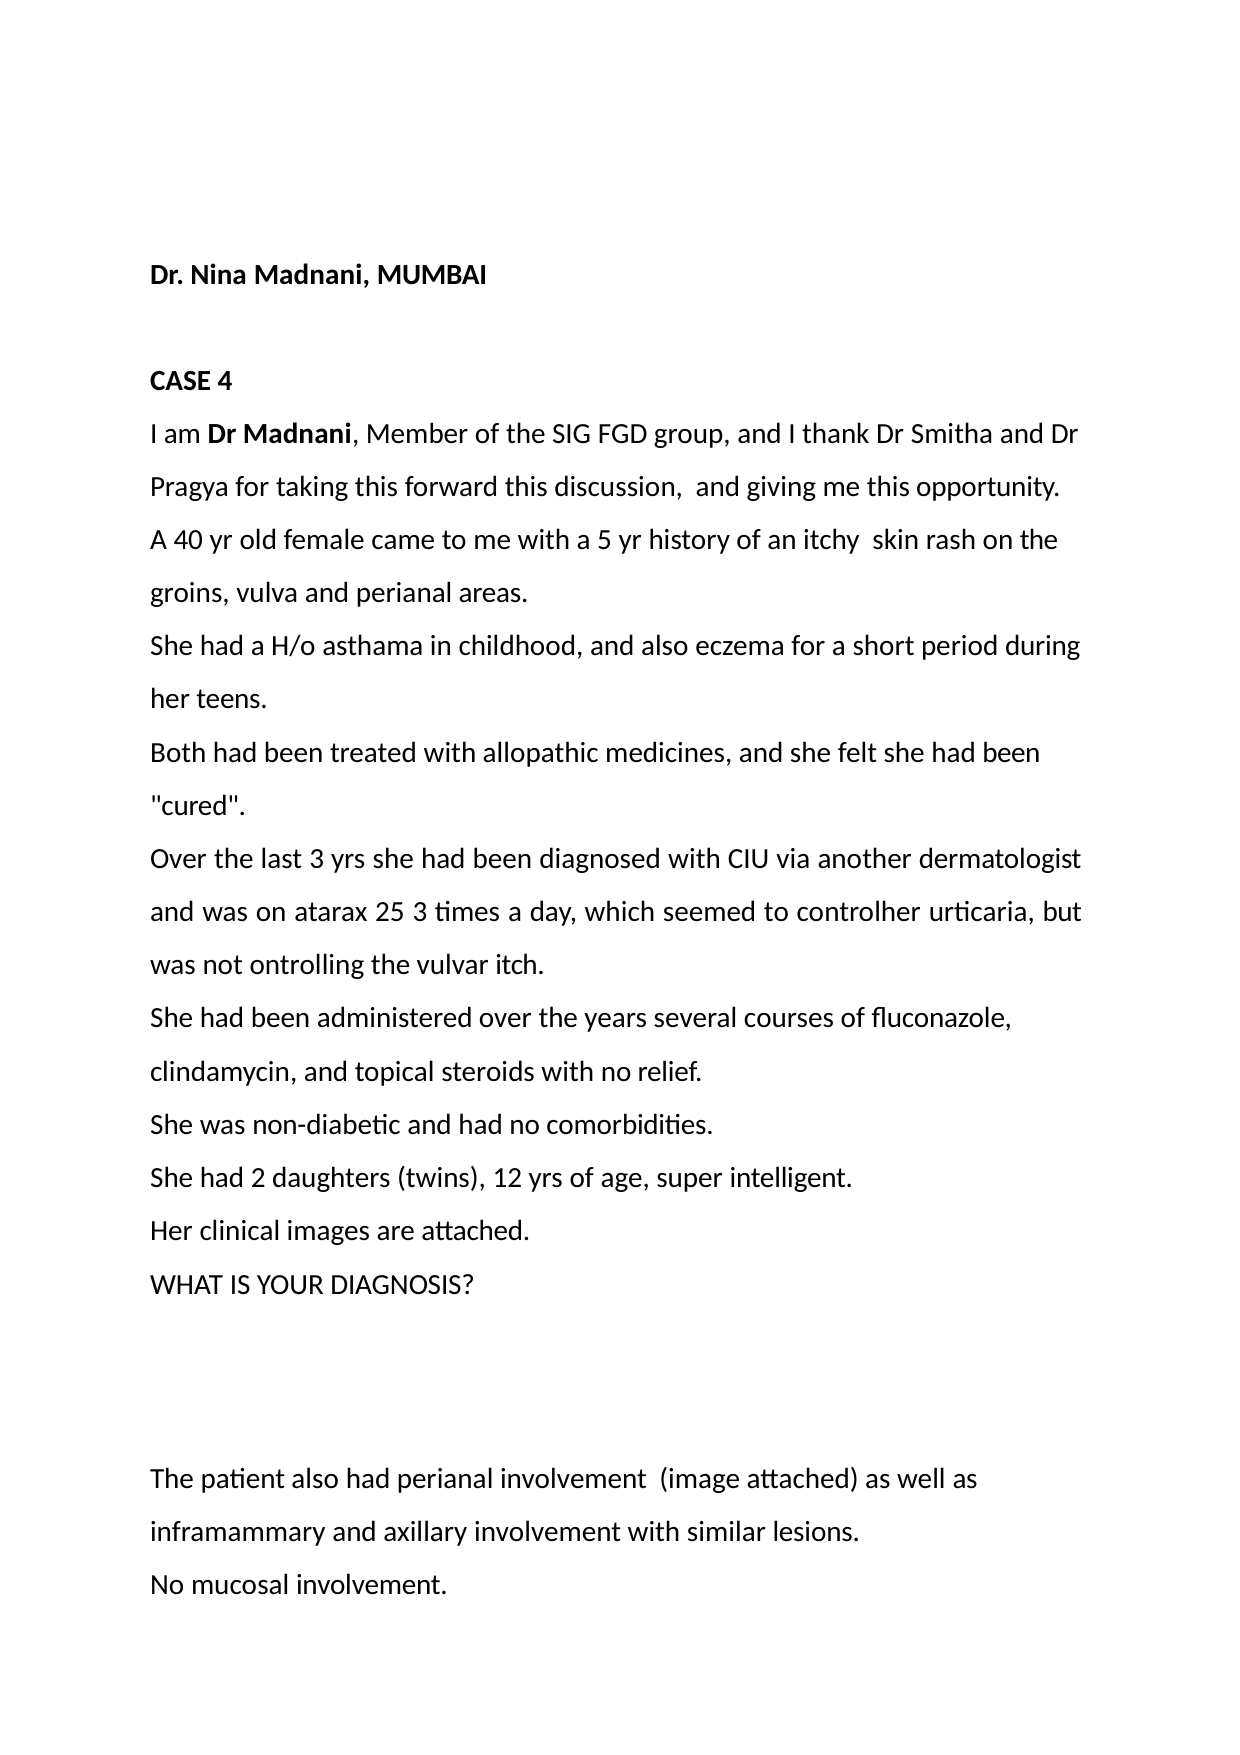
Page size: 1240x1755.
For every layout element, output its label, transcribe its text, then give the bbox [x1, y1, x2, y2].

text_box The patient also had perianal involvement (image attached) as well as inframammary and axillary involvement with similar lesions. No mucosal involvement. [147, 1438, 986, 1601]
text_box Dr. Nina Madnani, MUMBAI CASE 4 I am Dr Madnani, Member of the SIG FGD group, and I thank Dr Smitha and Dr Pragya for taking this forward this discussion, and giving me this opportunity. A 40 yr old female came to me with a 5 yr history of an itchy skin rash on the groins, vulva and perianal areas. She had a H/o asthama in childhood, and also eczema for a short period during her teens. Both had been treated with allopathic medicines, and she felt she had been "cured". Over the last 3 yrs she had been diagnosed with CIU via another dermatologist and was on atarax 25 3 times a day, which seemed to controlher urticaria, but was not ontrolling the vulvar itch. She had been administered over the years several courses of fluconazole, clindamycin, and topical steroids with no relief. She was non-diabetic and had no comorbidities. She had 2 daughters (twins), 12 yrs of age, super intelligent. Her clinical images are attached. WHAT IS YOUR DIAGNOSIS? [147, 253, 1087, 1300]
